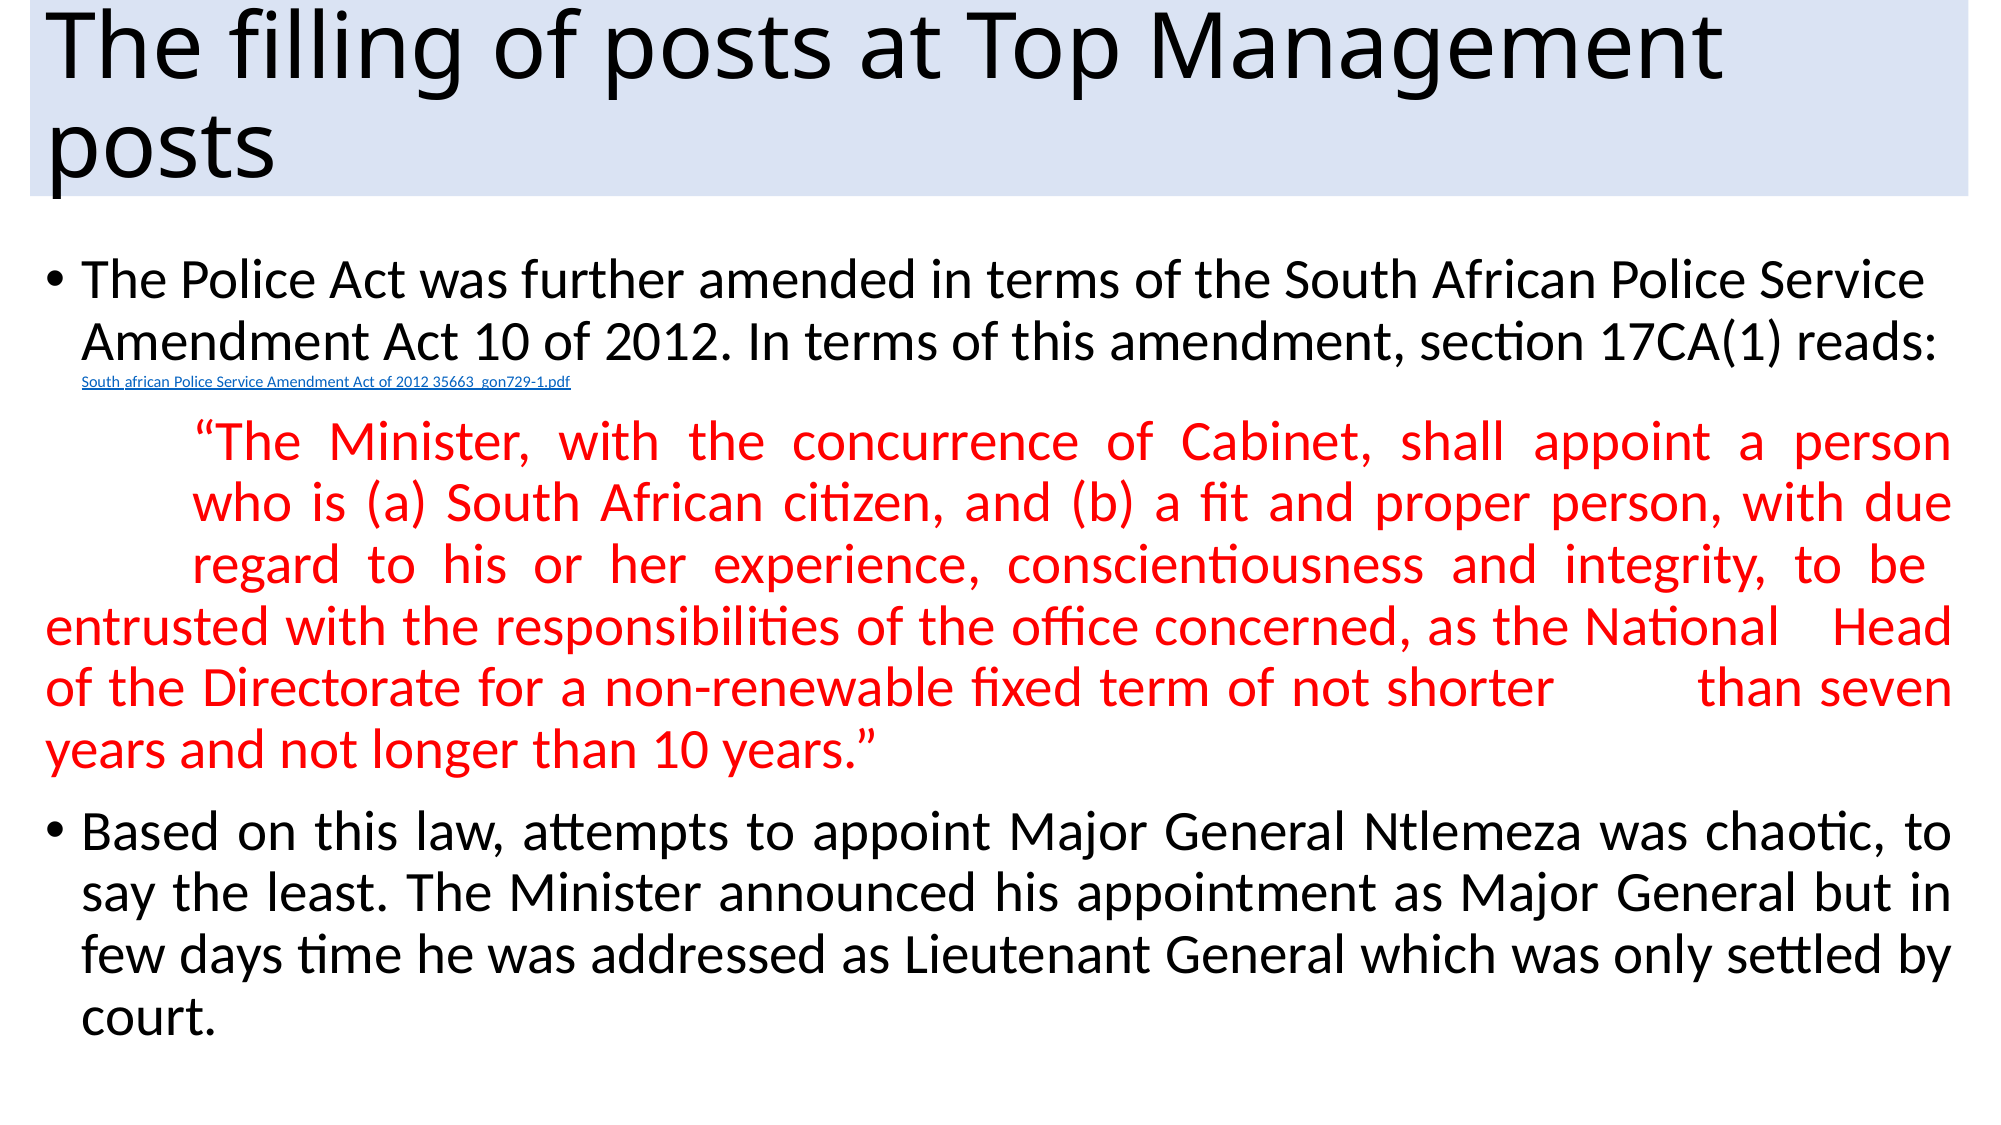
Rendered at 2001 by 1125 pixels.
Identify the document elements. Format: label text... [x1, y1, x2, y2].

list The Police Act was further amended in terms of the South African Police Service Amendment Act 10 of 2012. In terms of this amendment, section 17CA(1) reads: South african Police Service Amendment Act of 2012 35663_gon729-1.pdf “The Minister, with the concurrence of Cabinet, shall appoint a person who is (a) South African citizen, and (b) a fit and proper person, with due regard to his or her experience, conscientiousness and integrity, to be entrusted with the responsibilities of the office concerned, as the National Head of the Directorate for a non-renewable fixed term of not shorter than seven years and not longer than 10 years.” Based on this law, attempts to appoint Major General Ntlemeza was chaotic, to say the least. The Minister announced his appointment as Major General but in few days time he was addressed as Lieutenant General which was only settled by court. [30, 242, 1969, 1097]
title The filling of posts at Top Management posts [30, 0, 1969, 197]
